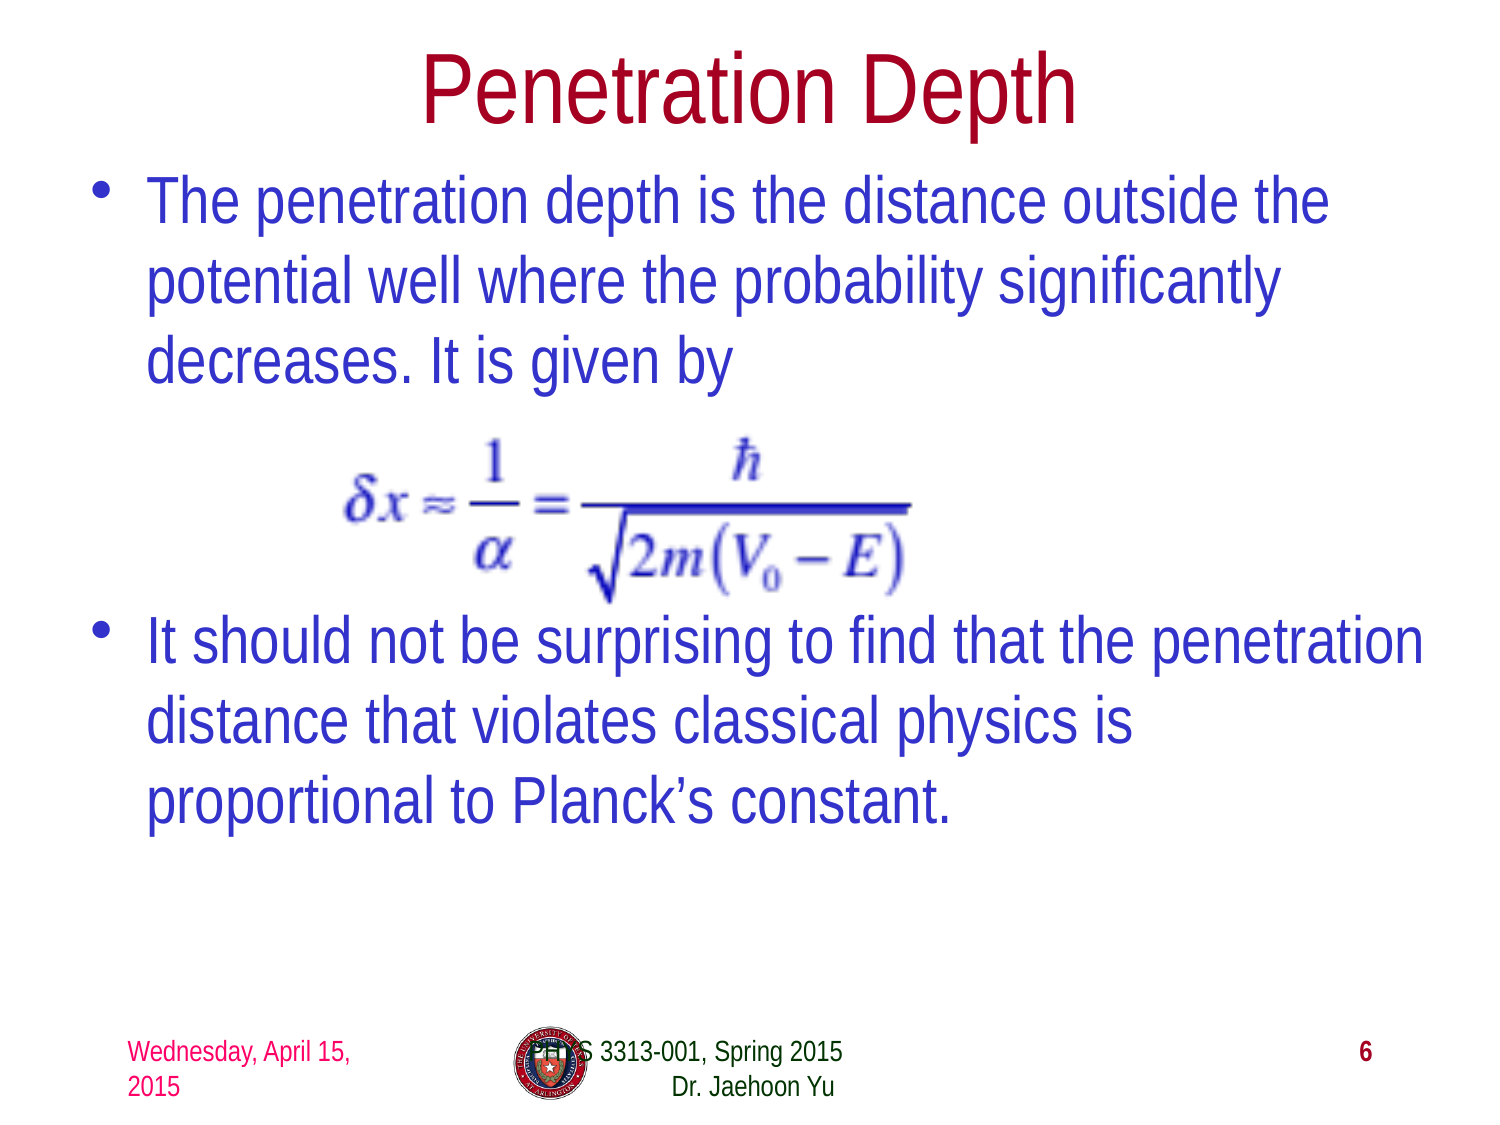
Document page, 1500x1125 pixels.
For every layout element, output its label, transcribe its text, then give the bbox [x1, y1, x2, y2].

title Penetration Depth [74, 12, 1426, 149]
slide_number 6 [1074, 1024, 1388, 1101]
list The penetration depth is the distance outside the potential well where the probability significantly decreases. It is given by It should not be surprising to find that the penetration distance that violates classical physics is proportional to Planck’s constant. [74, 149, 1451, 888]
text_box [574, 424, 921, 613]
footer PHYS 3313-001, Spring 2015 Dr. Jaehoon Yu [512, 1024, 988, 1101]
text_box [337, 424, 573, 579]
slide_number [112, 1024, 426, 1101]
